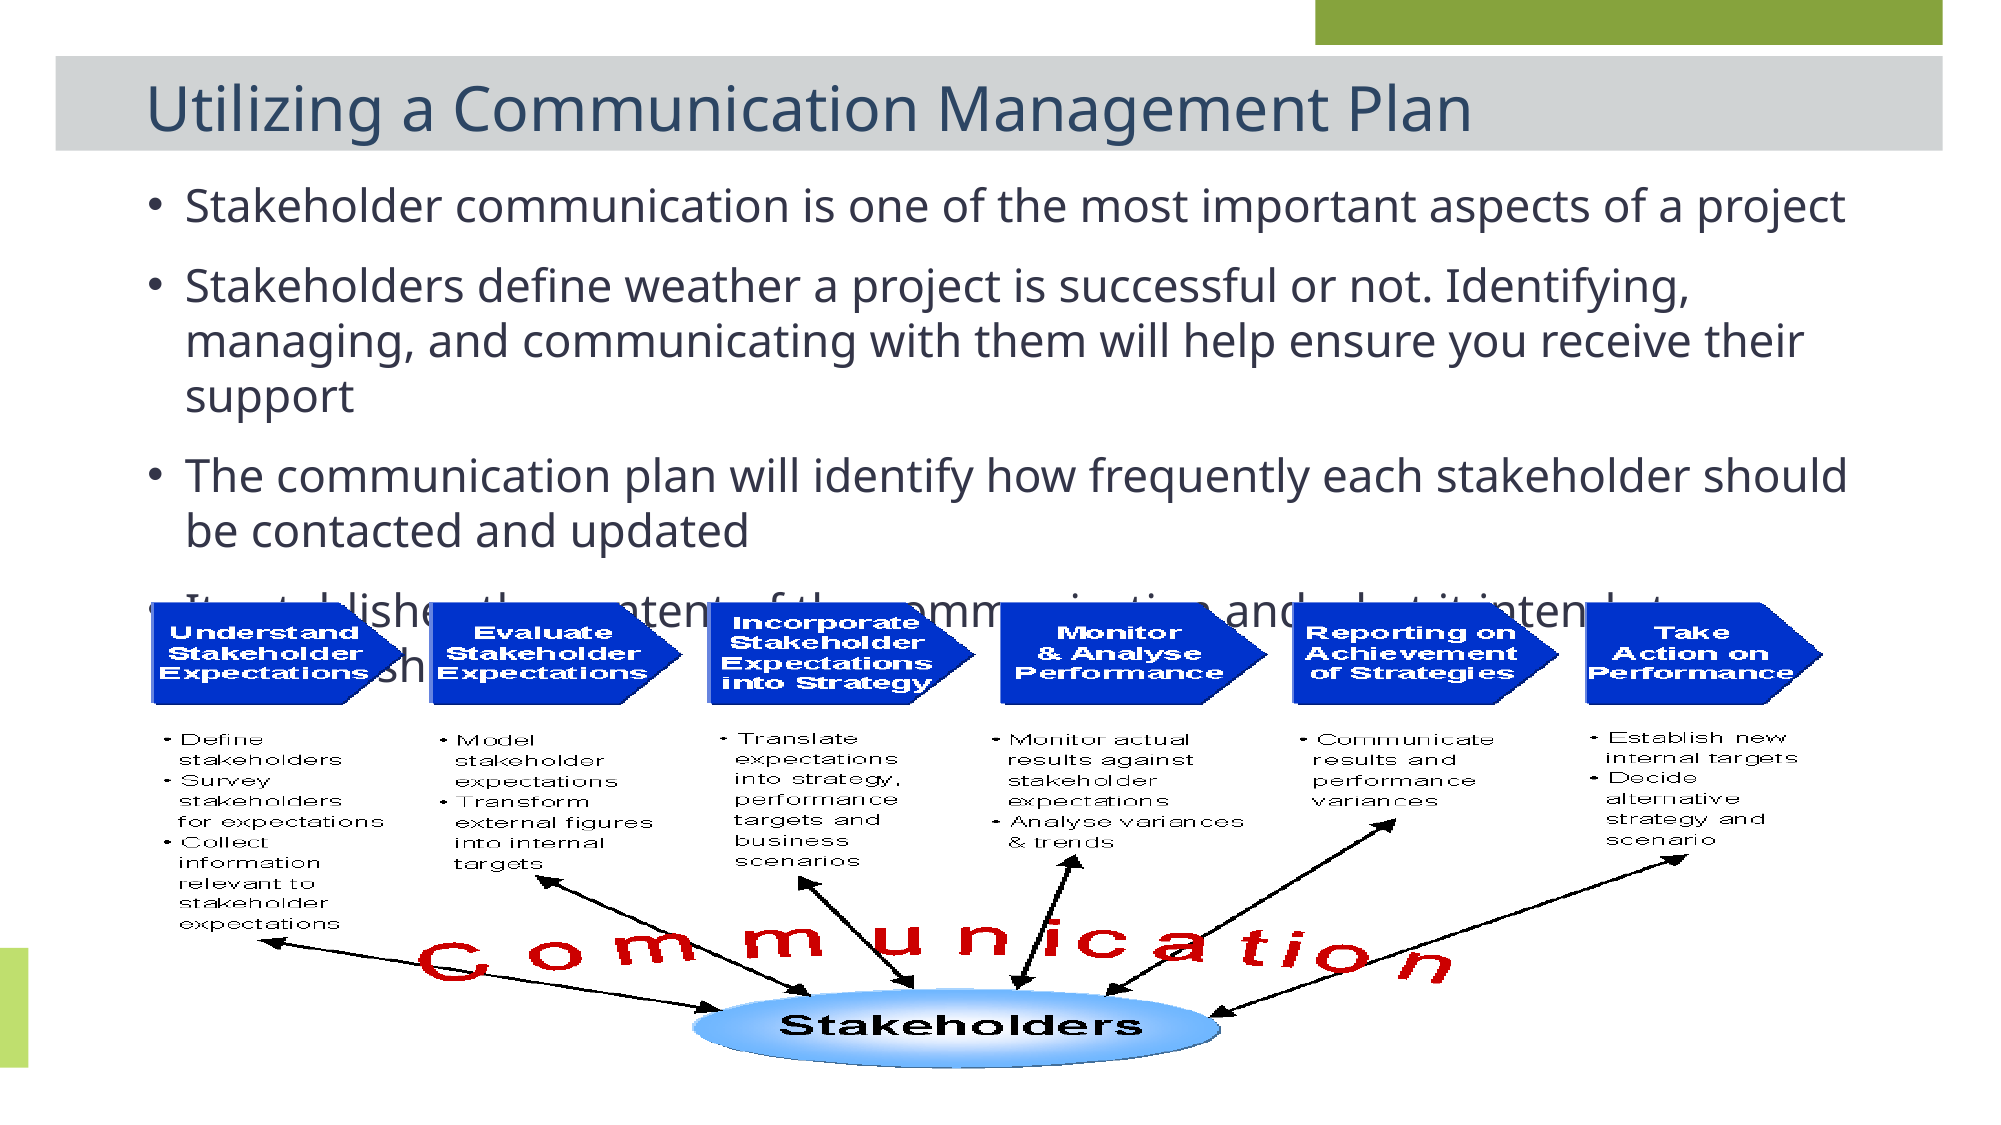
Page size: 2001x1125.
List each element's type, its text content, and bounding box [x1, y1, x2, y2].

picture [144, 601, 1825, 1069]
list Stakeholder communication is one of the most important aspects of a project Stakeholders define weather a project is successful or not. Identifying, managing, and communicating with them will help ensure you receive their support The communication plan will identify how frequently each stakeholder should be contacted and updated It establishes the content of the communication and what it intends to accomplish [57, 161, 1943, 1065]
title Utilizing a Communication Management Plan [55, 56, 1943, 151]
